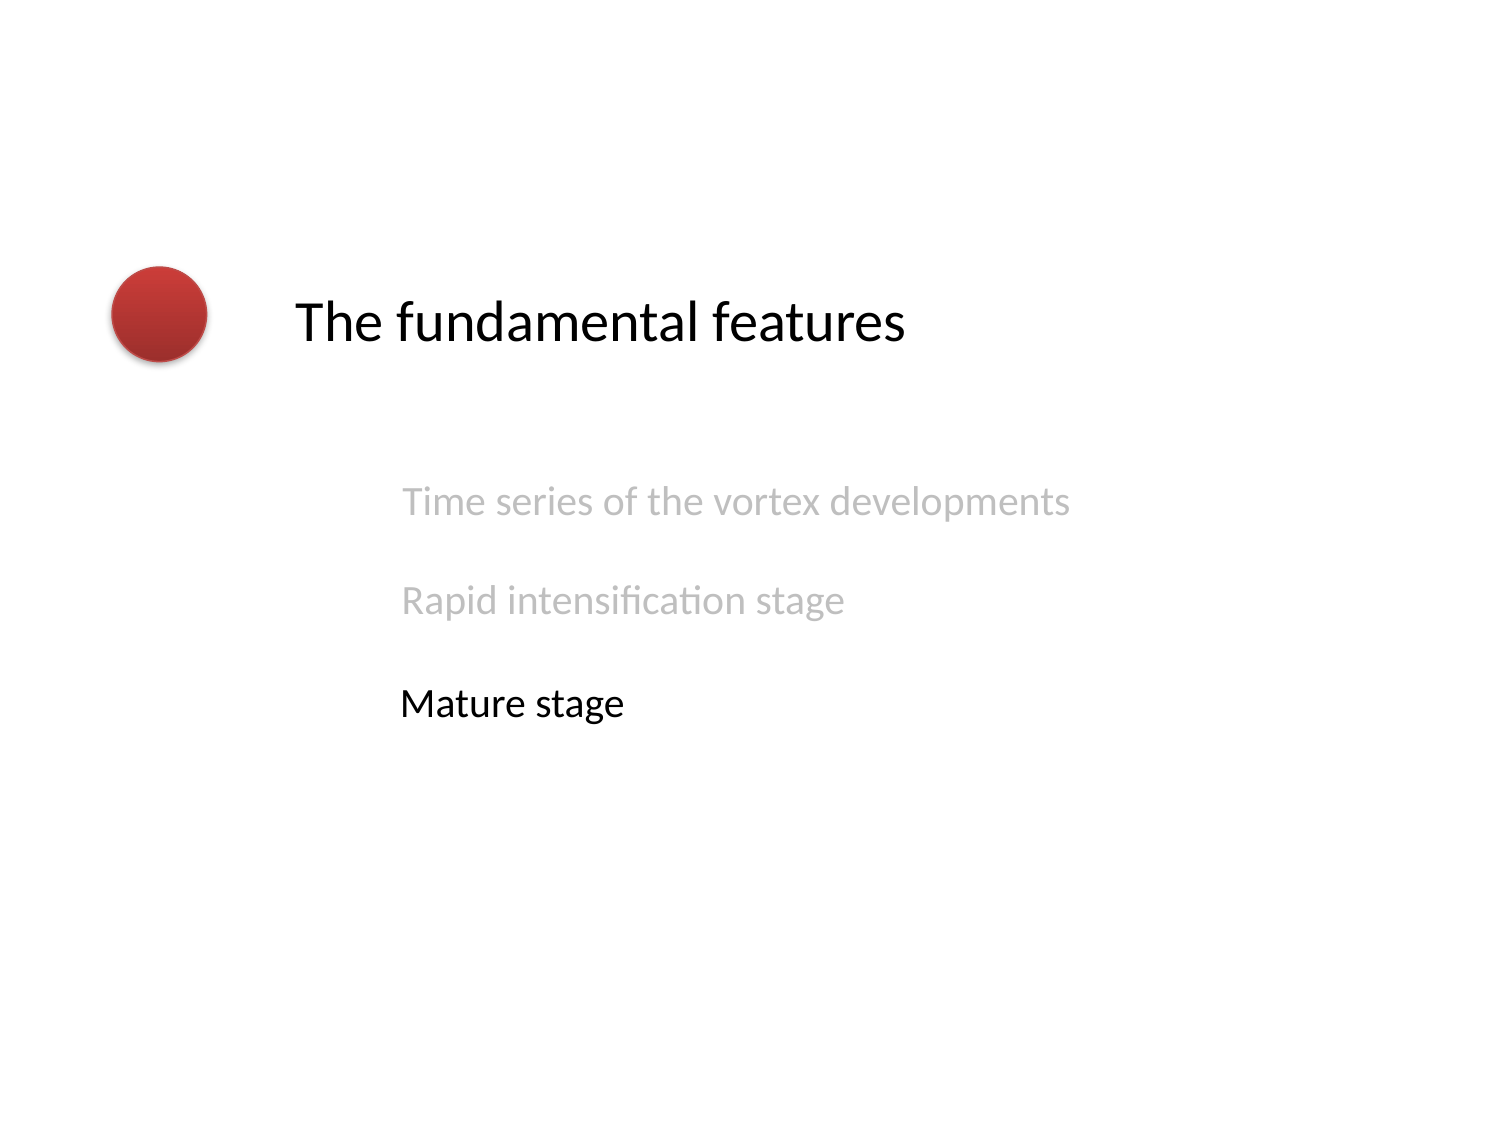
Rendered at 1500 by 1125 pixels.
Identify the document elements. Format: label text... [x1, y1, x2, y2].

text_box The fundamental features [281, 275, 1172, 361]
text_box Rapid intensification stage [386, 565, 861, 630]
text_box Mature stage [385, 668, 640, 734]
text_box [111, 266, 208, 363]
text_box Time series of the vortex developments [387, 466, 1086, 532]
